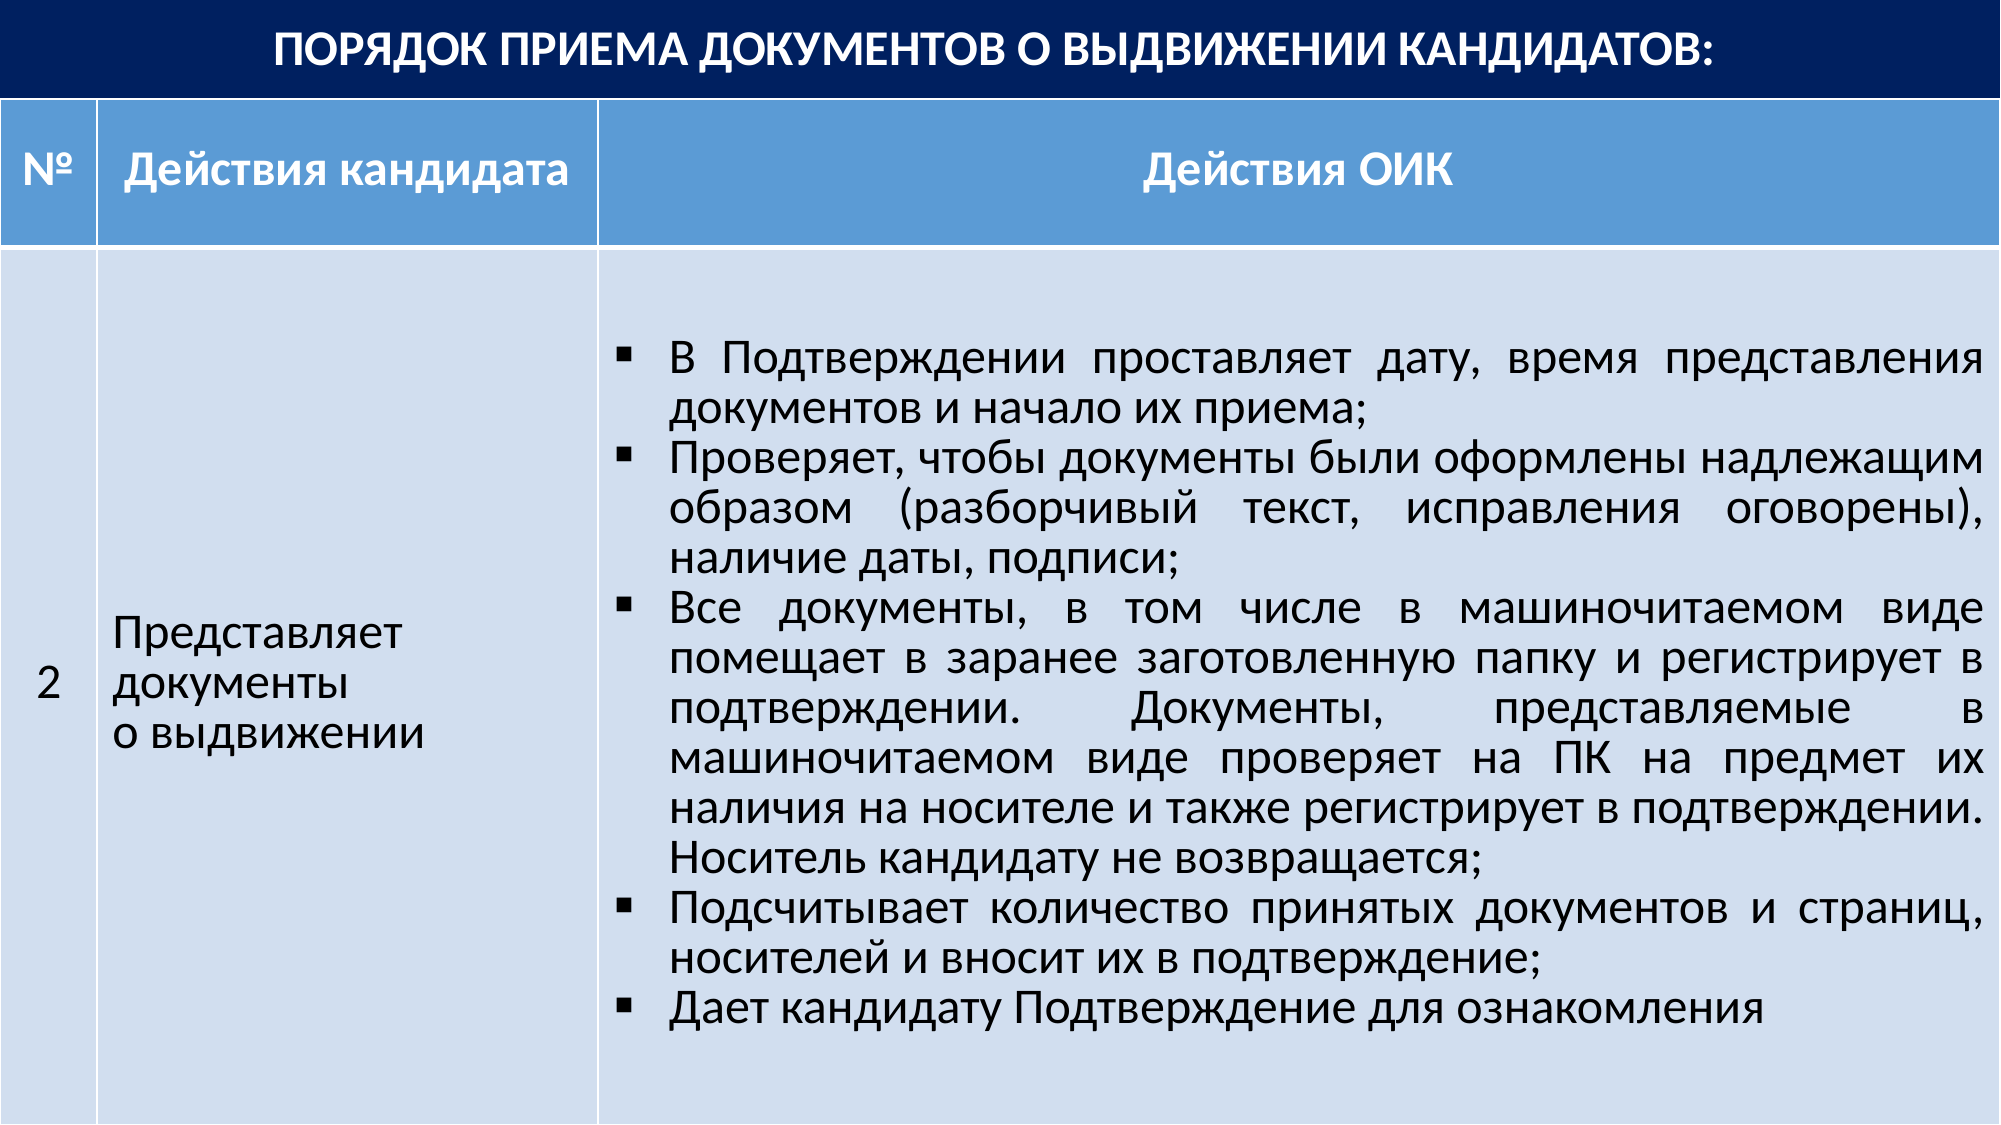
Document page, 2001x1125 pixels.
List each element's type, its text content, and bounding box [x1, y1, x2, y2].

table_header Действия кандидата [98, 100, 597, 245]
table_cell Представляет документы о выдвижении [98, 250, 597, 1124]
table_header № [1, 100, 96, 245]
table_header Действия ОИК [599, 100, 1999, 245]
title ПОРЯДОК ПРИЕМА ДОКУМЕНТОВ О ВЫДВИЖЕНИИ КАНДИДАТОВ: [0, 0, 2000, 98]
table_cell В Подтверждении проставляет дату, время представления документов и начало их приема; Проверяет, чтобы документы были оформлены надлежащим образом (разборчивый текст, исправления оговорены), наличие даты, подписи; Все документы, в том числе в машиночитаемом виде помещает в заранее заготовленную папку и регистрирует в подтверждении. Документы, представляемые в машиночитаемом виде проверяет на ПК на предмет их наличия на носителе и также регистрирует в подтверждении. Носитель кандидату не возвращается; Подсчитывает количество принятых документов и страниц, носителей и вносит их в подтверждение; Дает кандидату Подтверждение для ознакомления [599, 250, 1999, 1124]
table_cell 2 [1, 250, 96, 1124]
